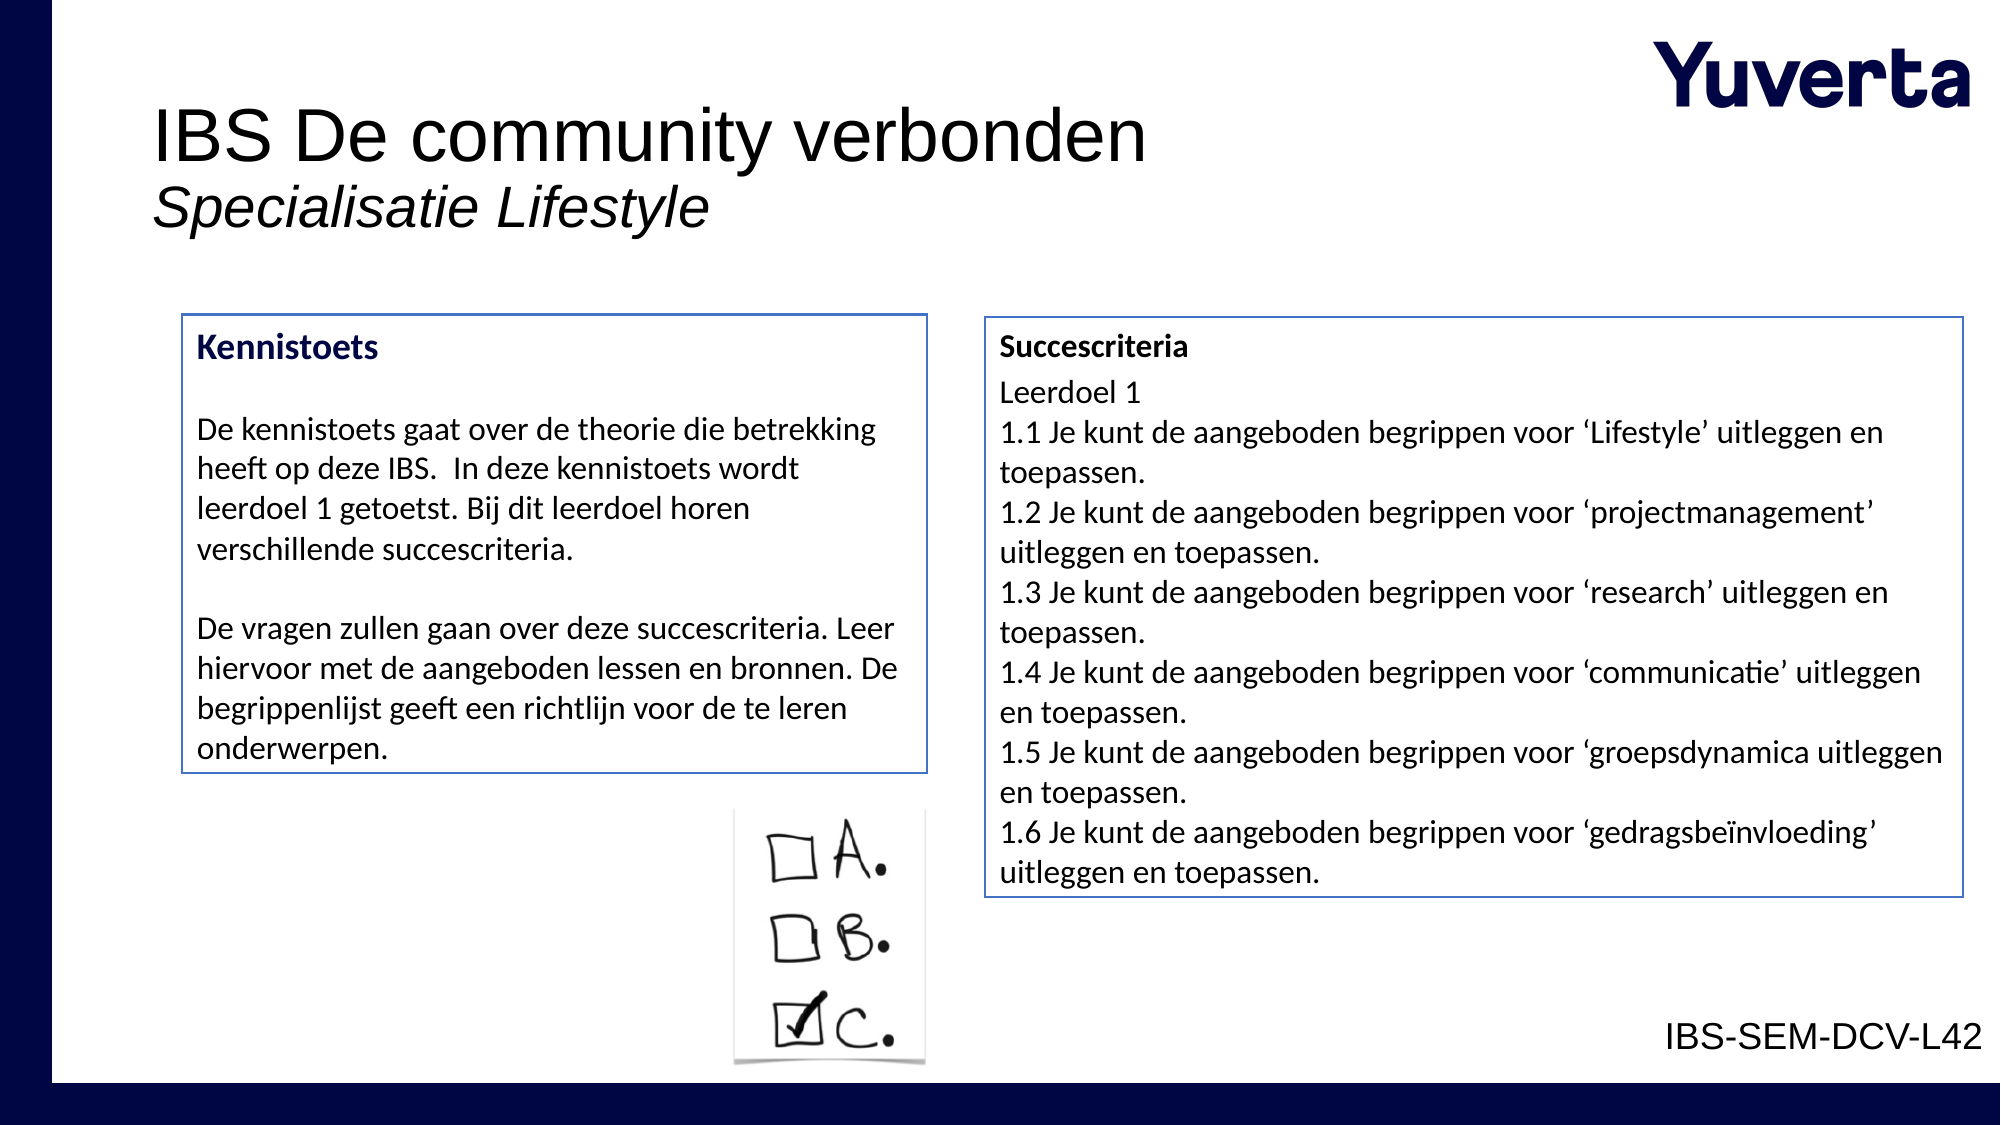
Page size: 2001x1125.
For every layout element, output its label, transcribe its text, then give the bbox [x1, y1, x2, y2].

title IBS De community verbonden Specialisatie Lifestyle [137, 59, 1863, 278]
text_box [0, 0, 52, 1125]
text_box Succescriteria Leerdoel 1 1.1 Je kunt de aangeboden begrippen voor ‘Lifestyle’ uitleggen en toepassen. 1.2 Je kunt de aangeboden begrippen voor ‘projectmanagement’ uitleggen en toepassen. 1.3 Je kunt de aangeboden begrippen voor ‘research’ uitleggen en toepassen. 1.4 Je kunt de aangeboden begrippen voor ‘communicatie’ uitleggen en toepassen. 1.5 Je kunt de aangeboden begrippen voor ‘groepsdynamica uitleggen en toepassen. 1.6 Je kunt de aangeboden begrippen voor ‘gedragsbeïnvloeding’ uitleggen en toepassen. [984, 316, 1964, 898]
text_box Kennistoets De kennistoets gaat over de theorie die betrekking heeft op deze IBS. In deze kennistoets wordt leerdoel 1 getoetst. Bij dit leerdoel horen verschillende succescriteria. De vragen zullen gaan over deze succescriteria. Leer hiervoor met de aangeboden lessen en bronnen. De begrippenlijst geeft een richtlijn voor de te leren onderwerpen. [181, 313, 928, 774]
text_box [50, 1083, 2000, 1125]
picture [1632, 20, 2000, 138]
text_box IBS-SEM-DCV-L42 [1649, 1004, 1998, 1065]
picture [713, 795, 944, 1081]
